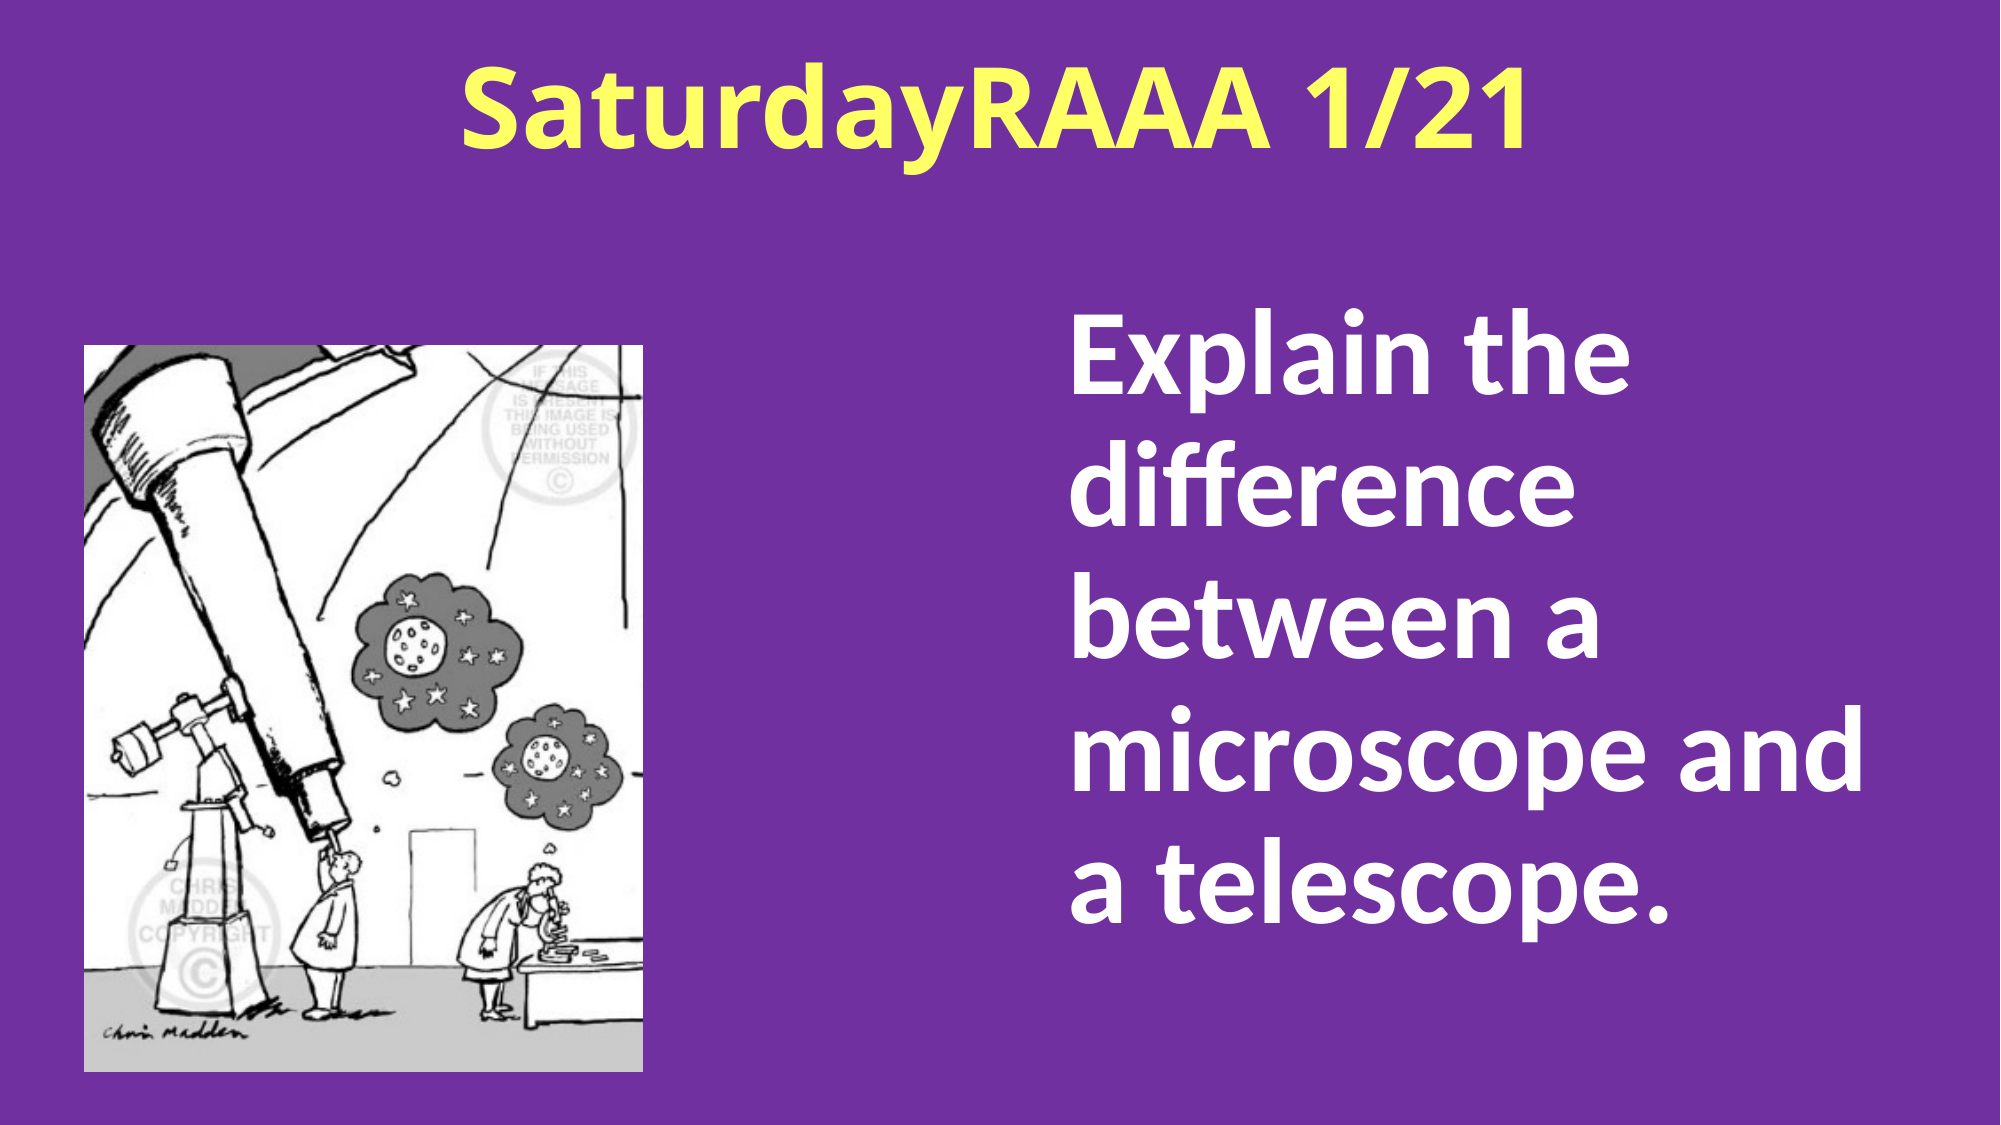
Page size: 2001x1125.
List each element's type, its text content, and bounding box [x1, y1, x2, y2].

list Explain the difference between a microscope and a telescope. [1052, 280, 1918, 1125]
picture [84, 345, 643, 1072]
title SaturdayRAAA 1/21 [137, 28, 1863, 197]
